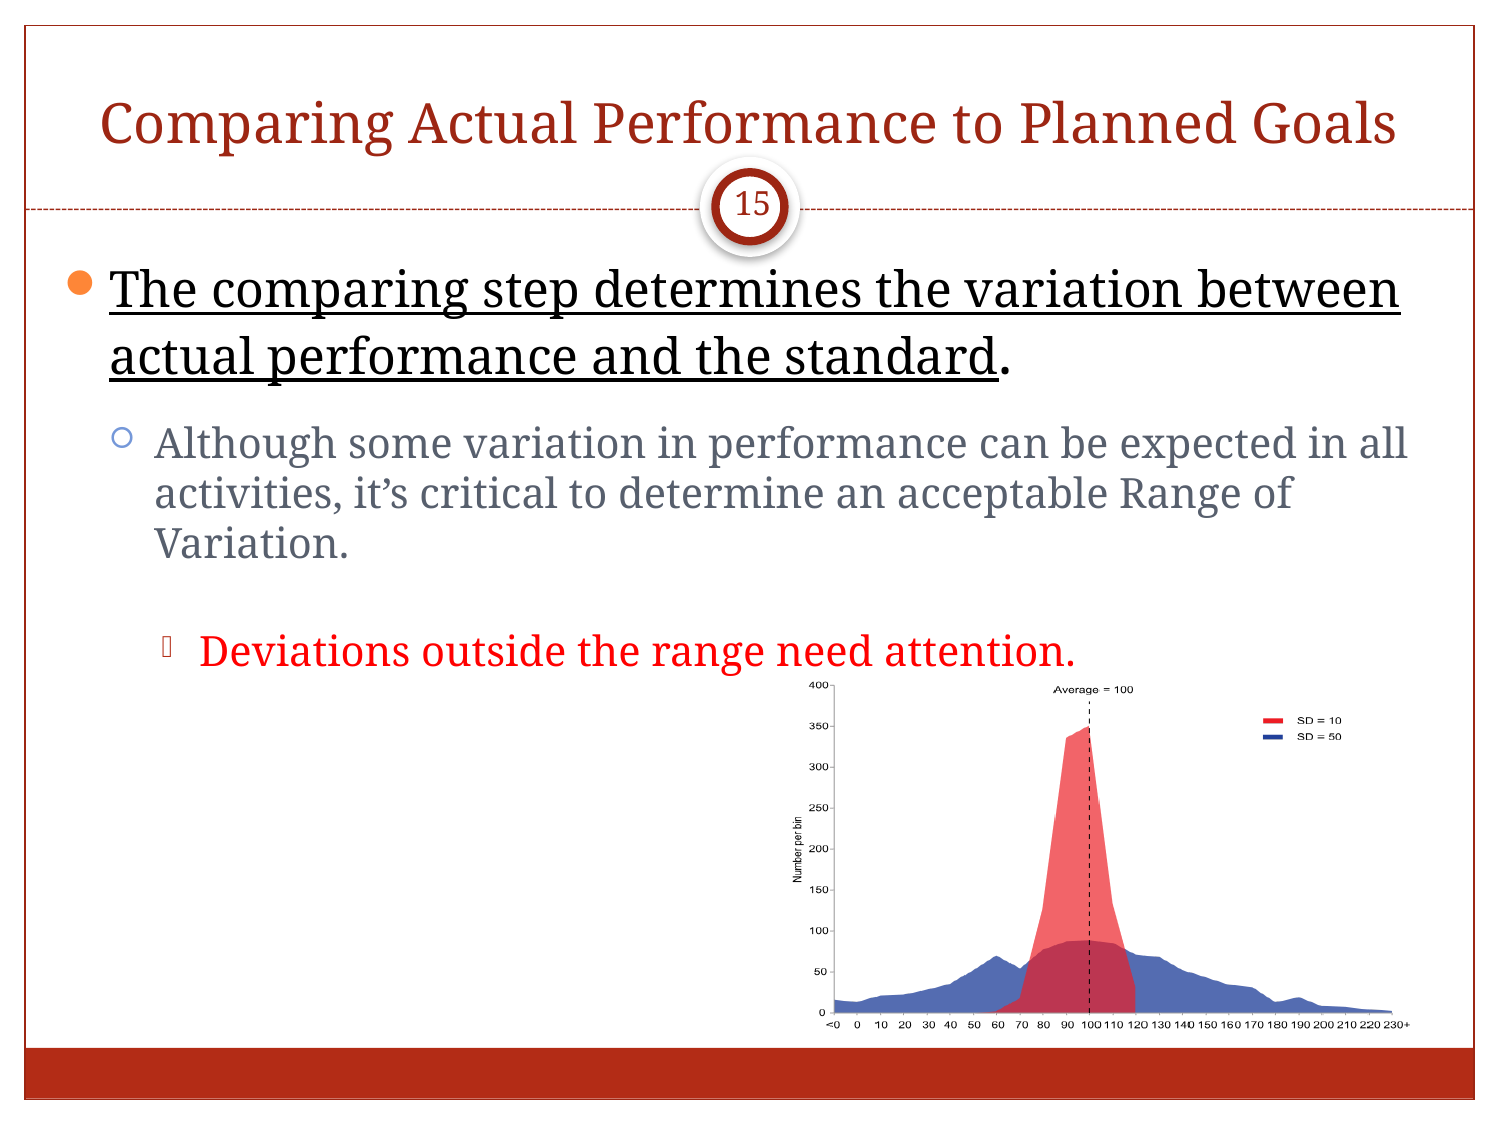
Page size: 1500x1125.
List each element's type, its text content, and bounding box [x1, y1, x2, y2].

picture [787, 674, 1413, 1038]
slide_number 15 [715, 168, 791, 241]
title Comparing Actual Performance to Planned Goals [49, 37, 1450, 162]
list The comparing step determines the variation between actual performance and the standard. Although some variation in performance can be expected in all activities, it’s critical to determine an acceptable Range of Variation. Deviations outside the range need attention. [49, 250, 1445, 1001]
